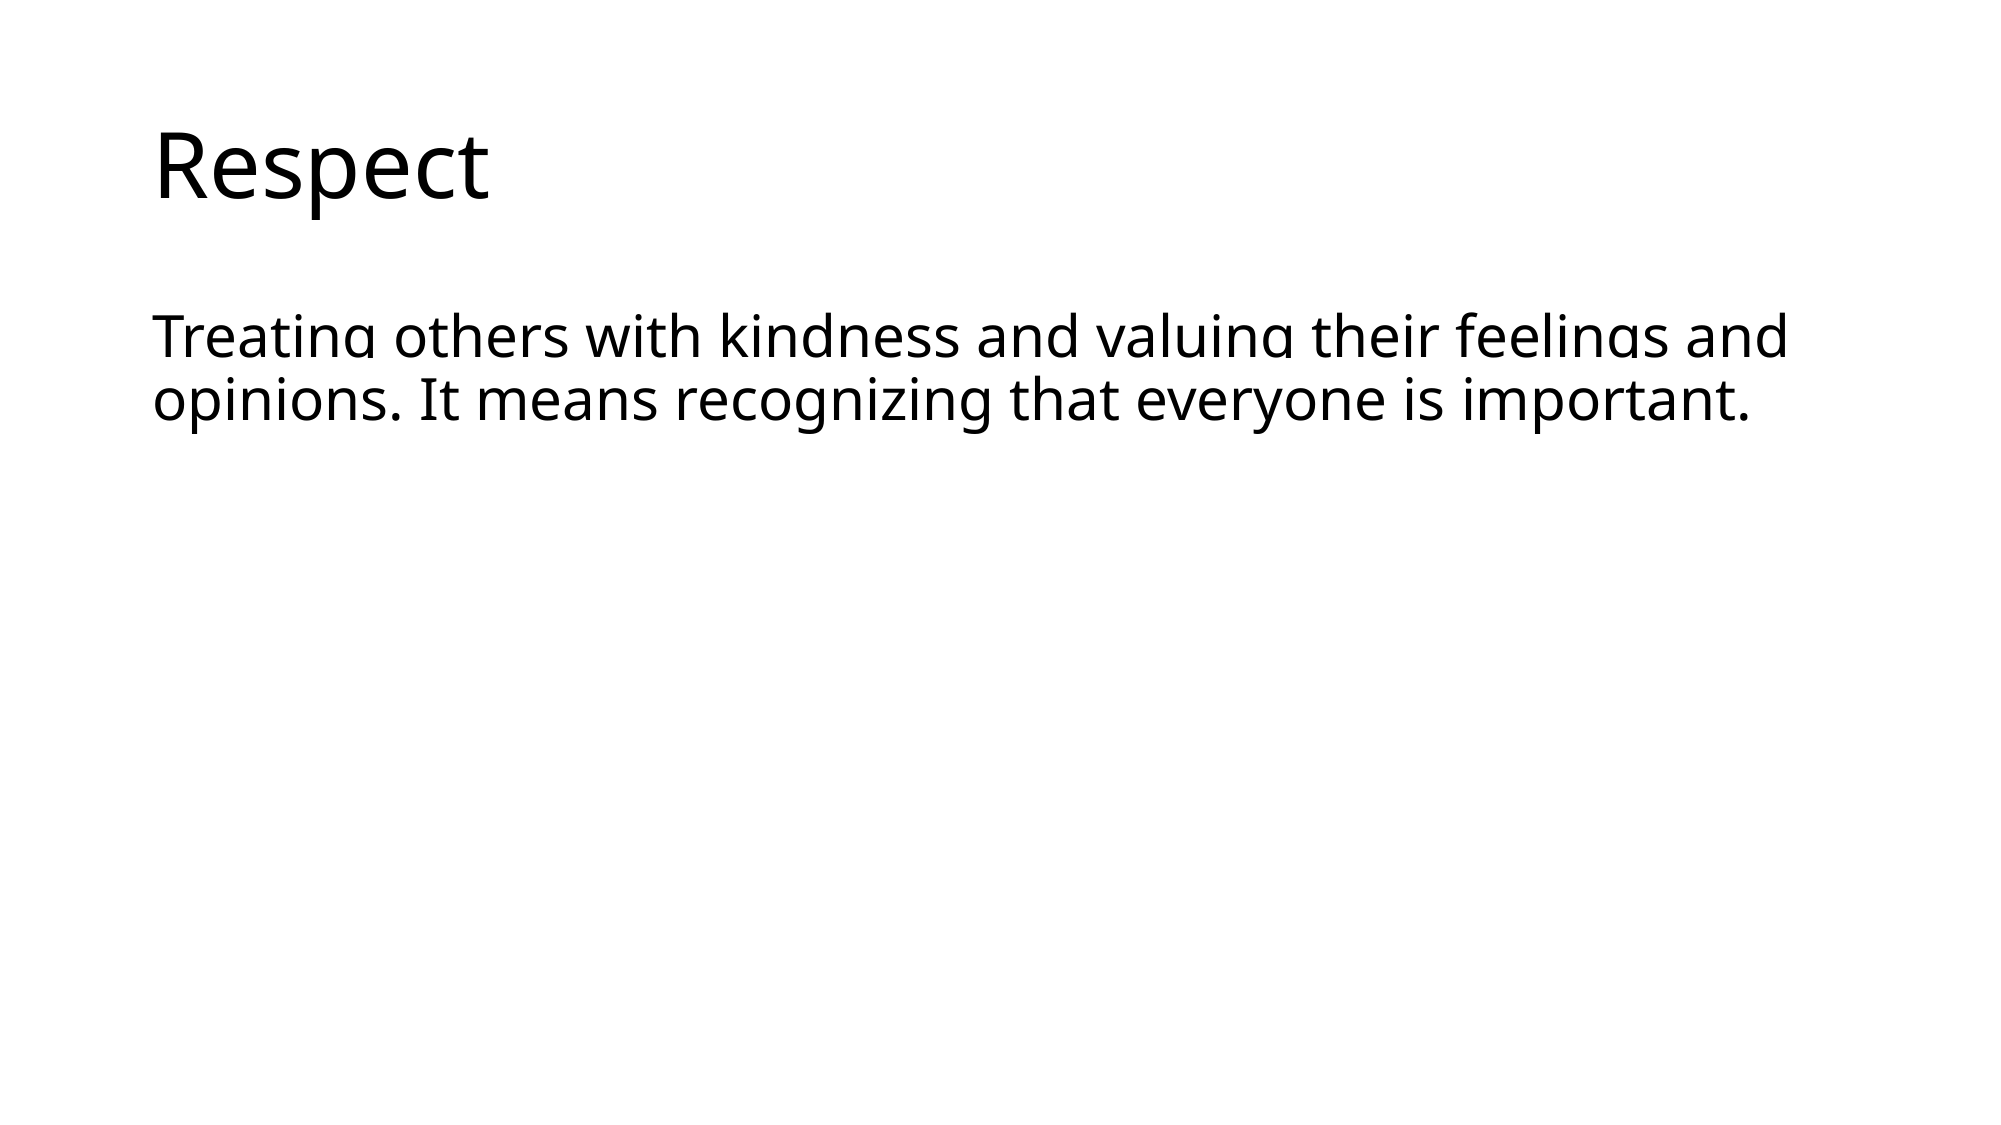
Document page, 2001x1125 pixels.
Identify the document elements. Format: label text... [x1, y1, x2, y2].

list Treating others with kindness and valuing their feelings and opinions. It means recognizing that everyone is important. [137, 299, 1863, 1014]
title Respect [137, 59, 1863, 278]
